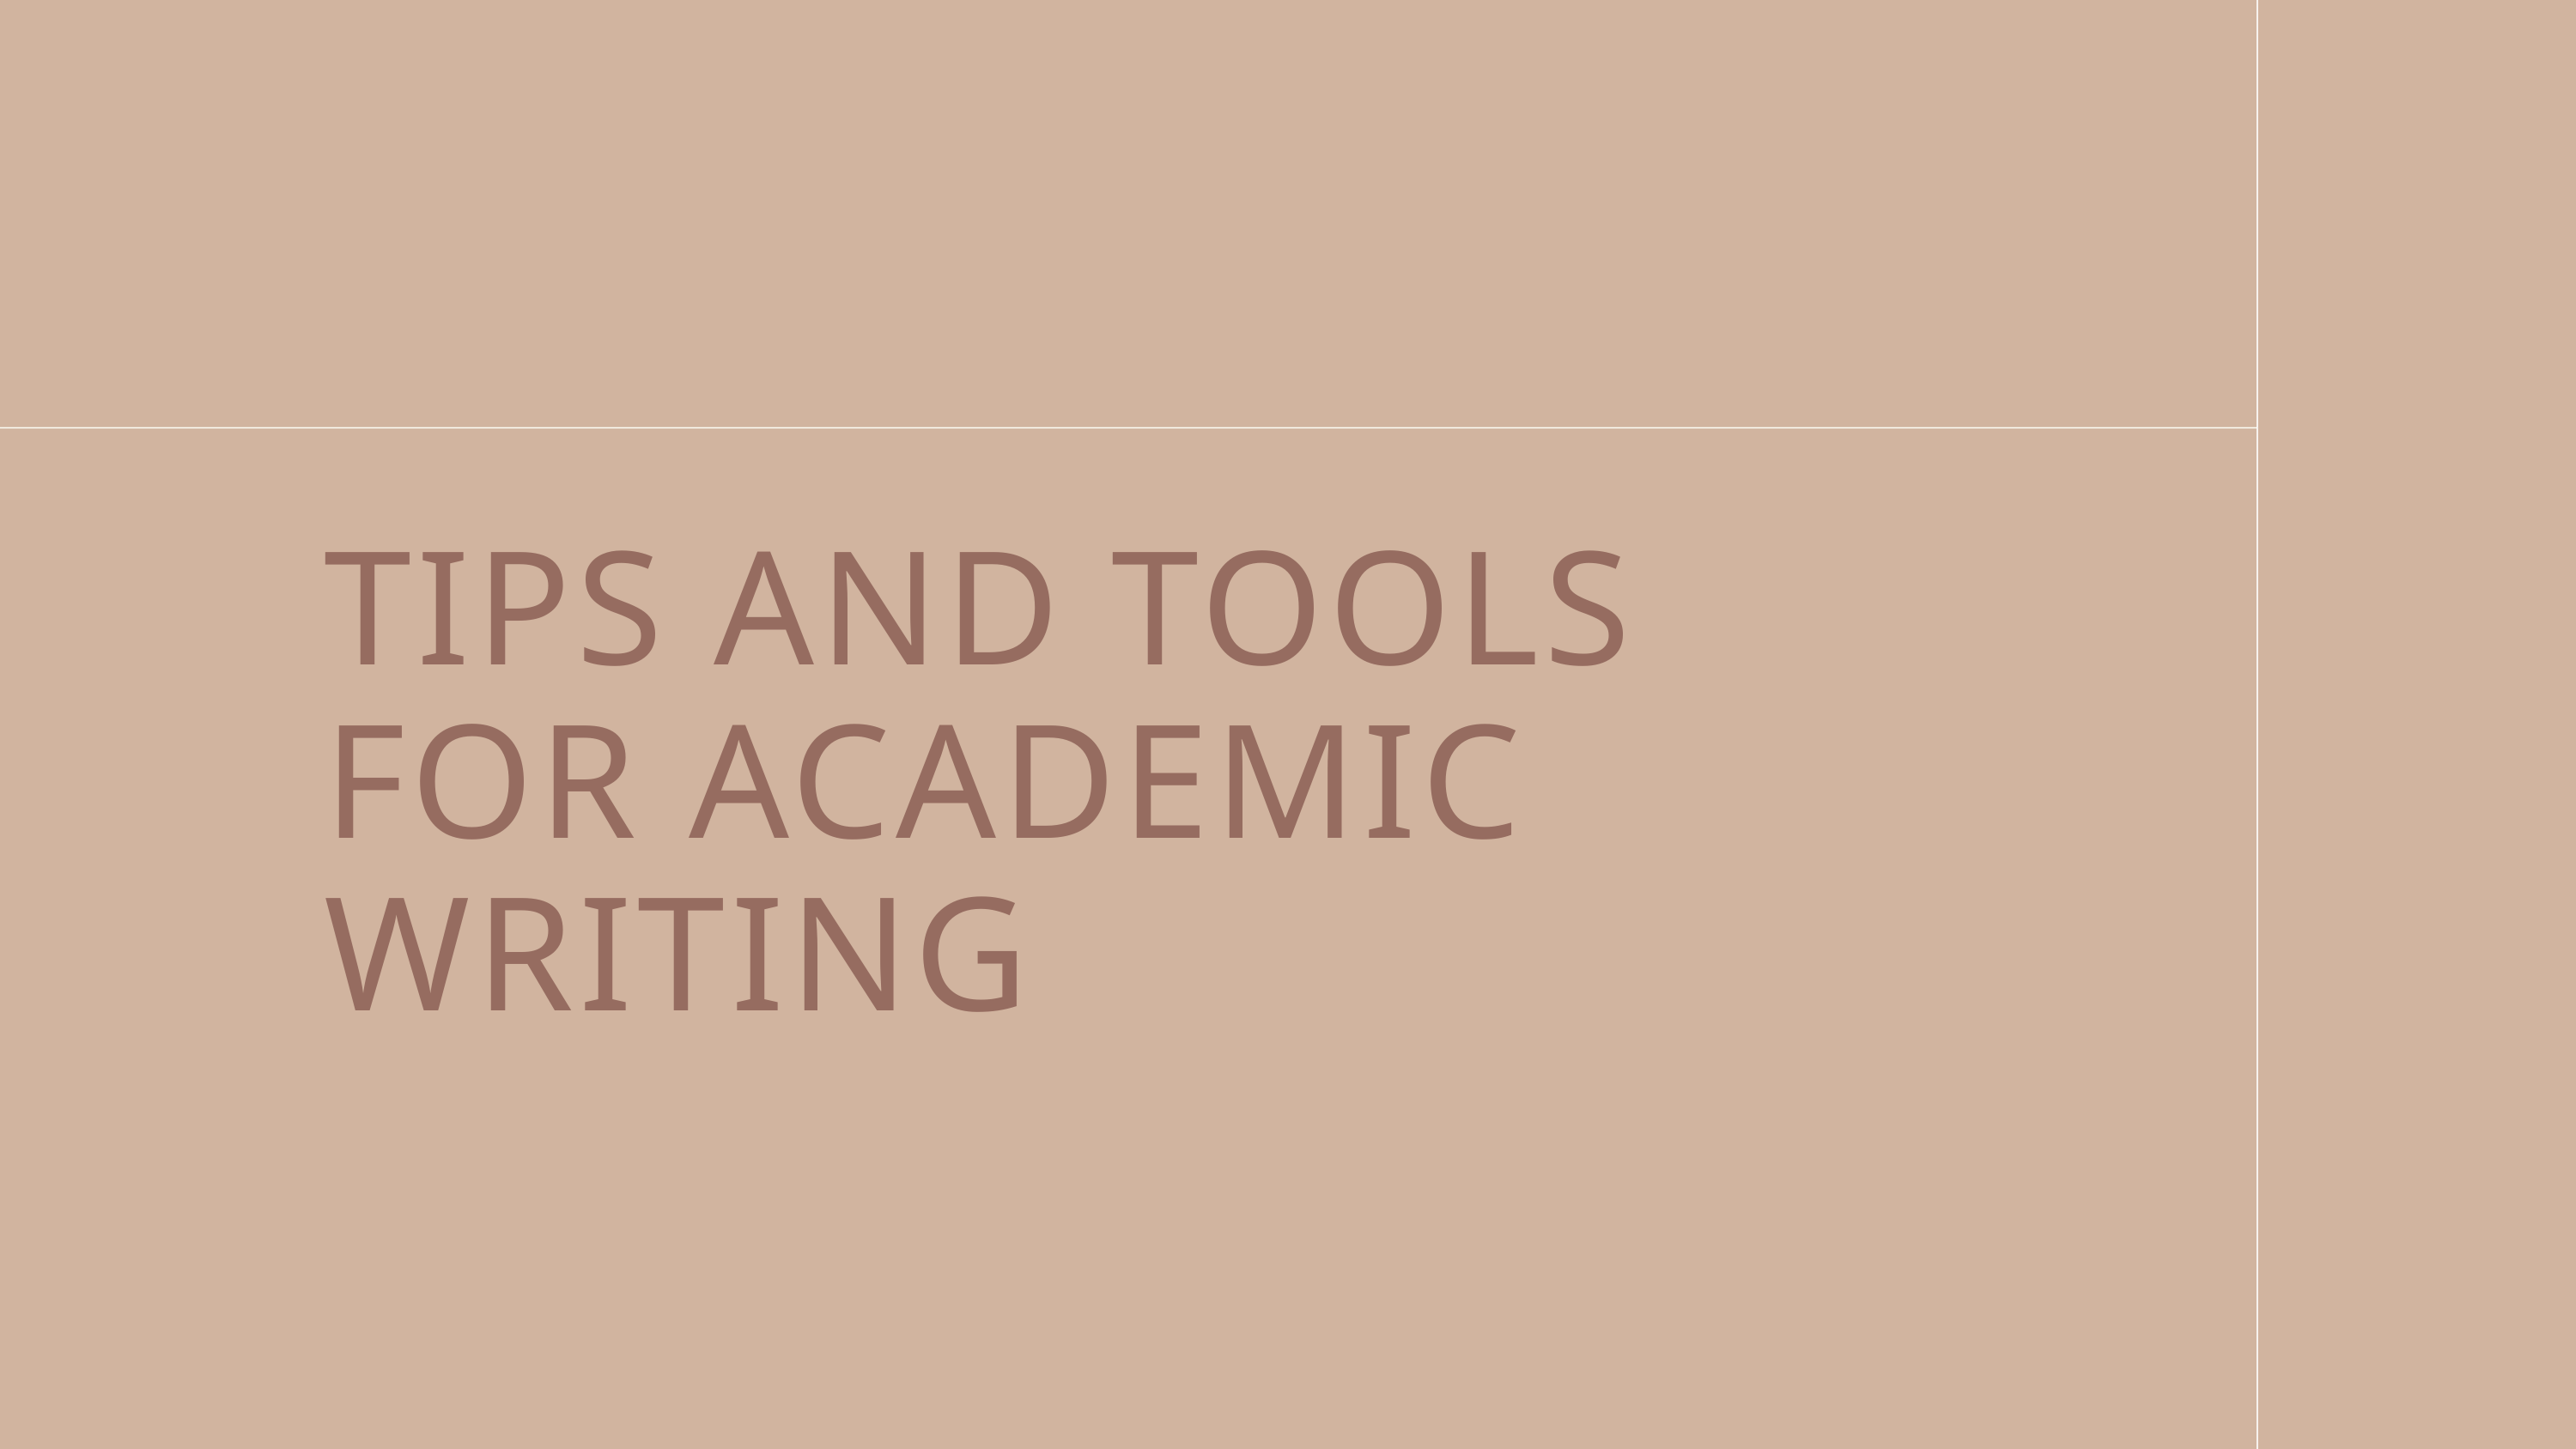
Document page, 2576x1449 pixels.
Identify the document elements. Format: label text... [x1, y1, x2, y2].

text_box TIPS AND TOOLS FOR ACADEMIC WRITING [324, 523, 1933, 1043]
